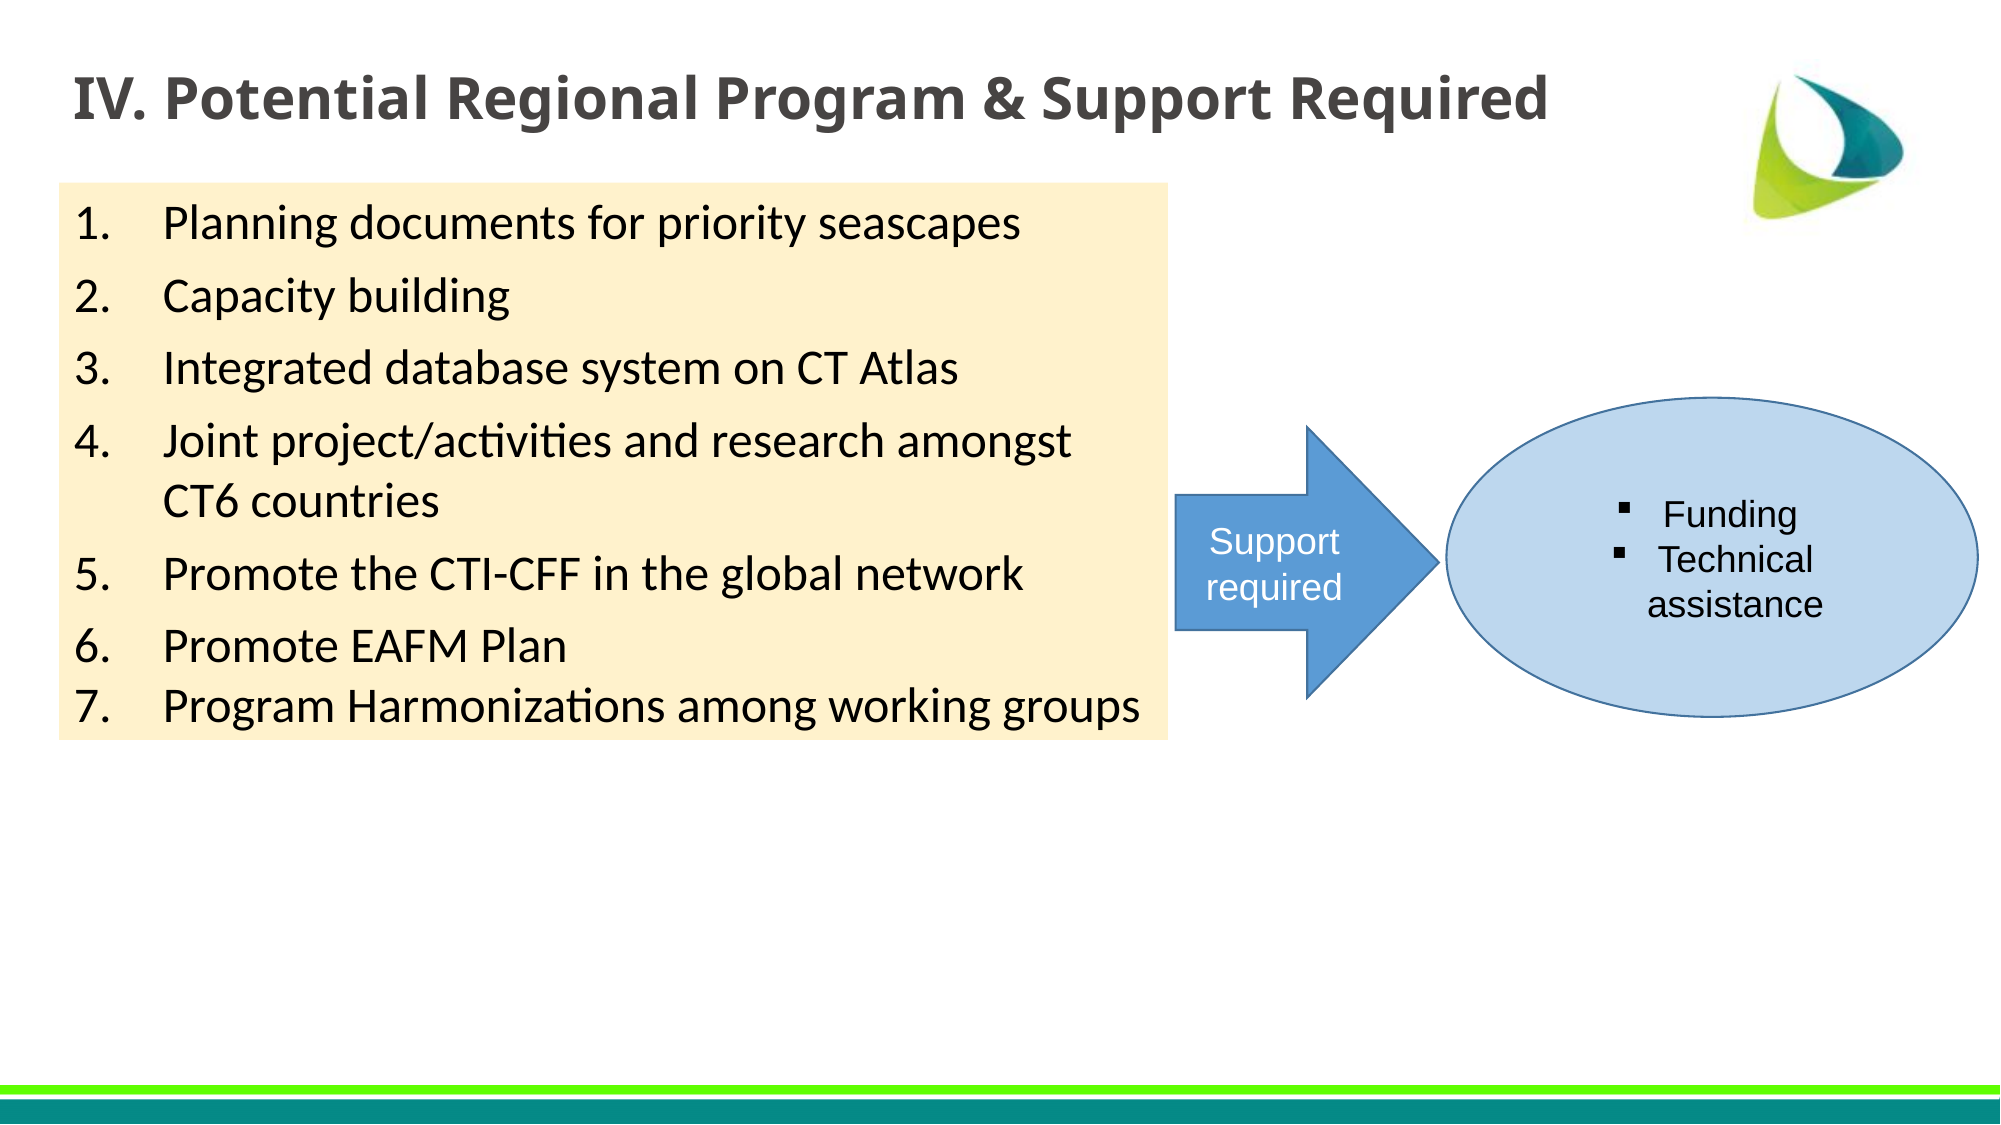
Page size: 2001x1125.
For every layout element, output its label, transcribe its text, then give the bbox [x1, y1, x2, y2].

text_box Planning documents for priority seascapes Capacity building Integrated database system on CT Atlas Joint project/activities and research amongst CT6 countries Promote the CTI-CFF in the global network Promote EAFM Plan Program Harmonizations among working groups [59, 182, 1168, 740]
text_box Funding Technical assistance [1445, 396, 1979, 718]
text_box Support required [1174, 424, 1441, 701]
text_box IV. Potential Regional Program & Support Required [59, 61, 1912, 168]
picture [1719, 59, 1929, 254]
picture [0, 1081, 2000, 1124]
